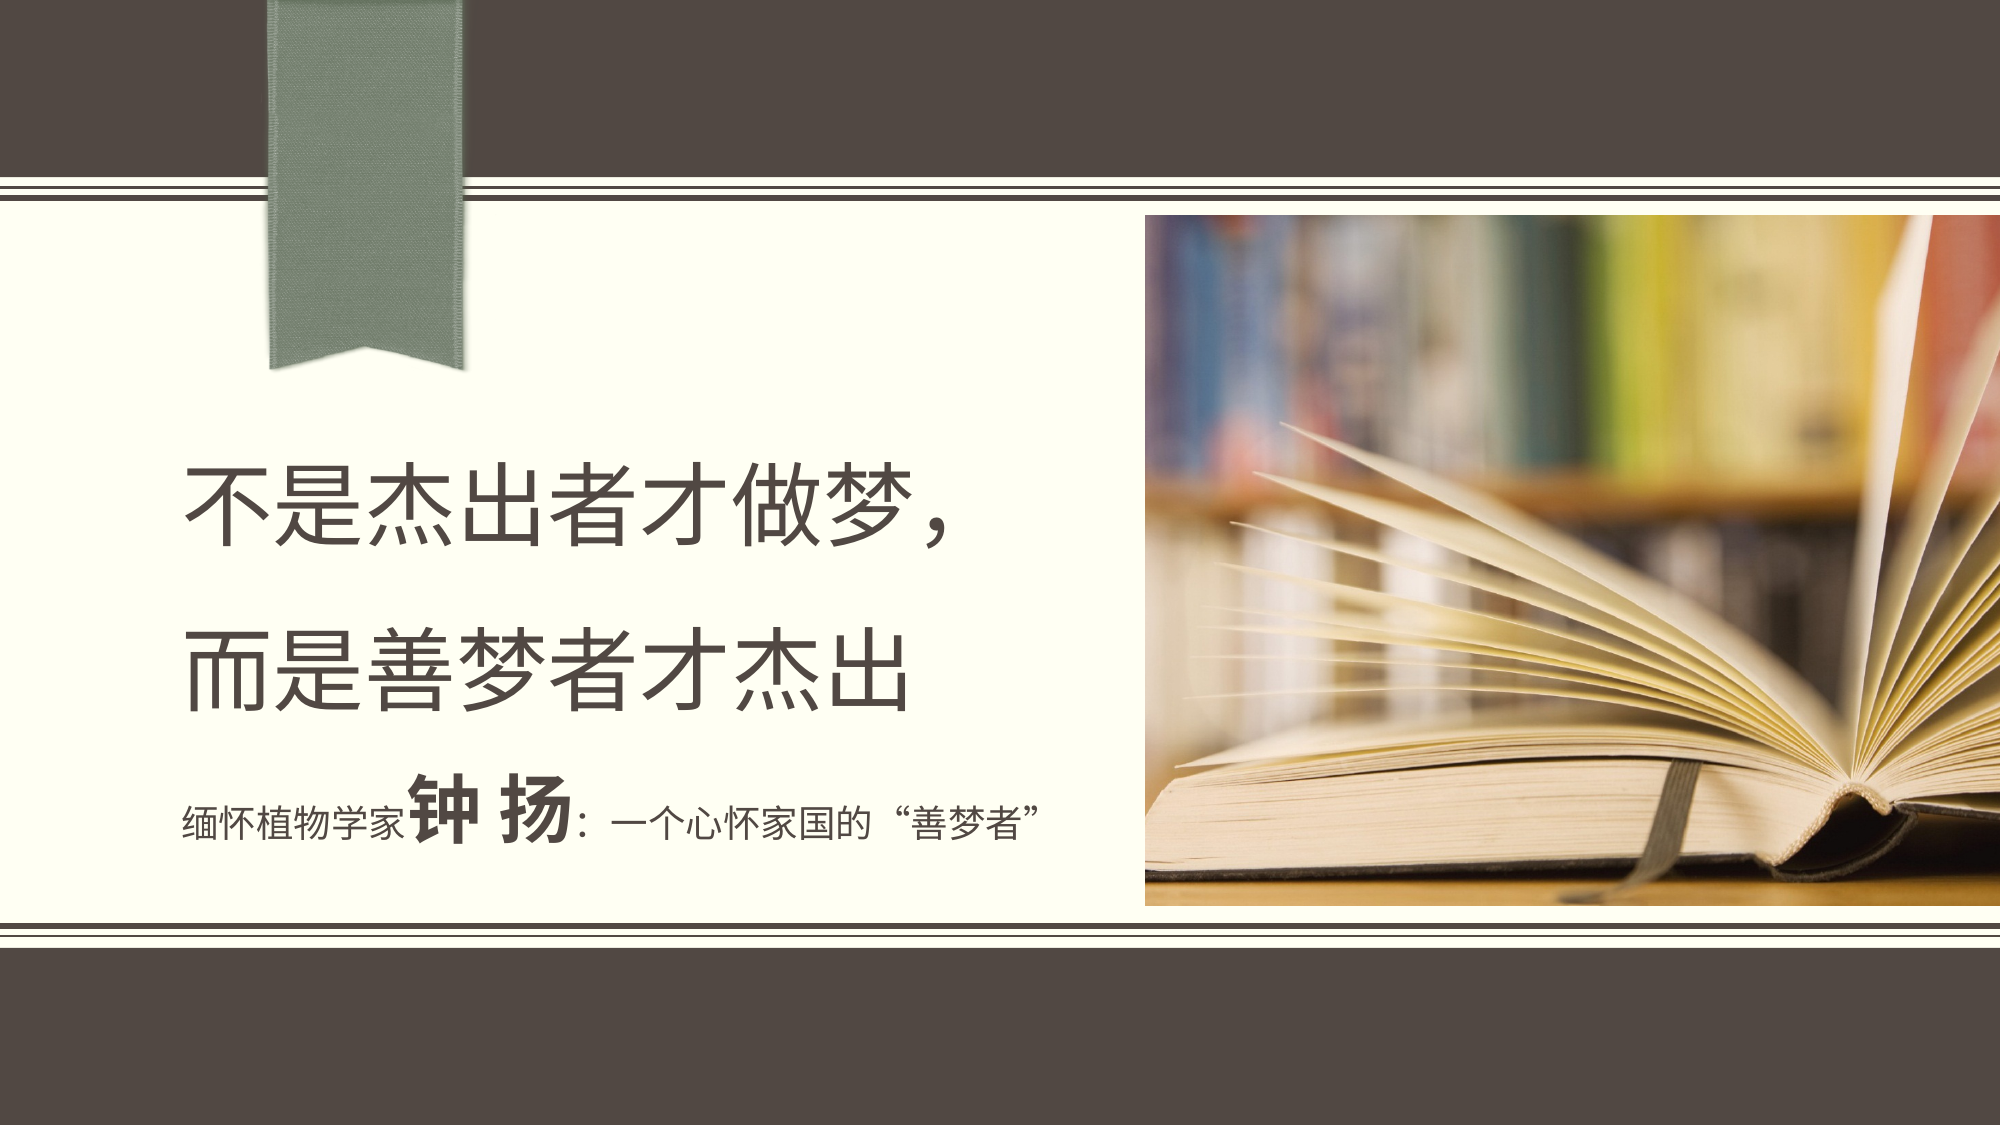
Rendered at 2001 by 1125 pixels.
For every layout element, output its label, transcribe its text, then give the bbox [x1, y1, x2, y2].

subtitle 缅怀植物学家钟 扬：一个心怀家国的“善梦者” [181, 765, 1122, 923]
title 不是杰出者才做梦， 而是善梦者才杰出 [181, 376, 1122, 741]
picture [1145, 214, 2000, 906]
